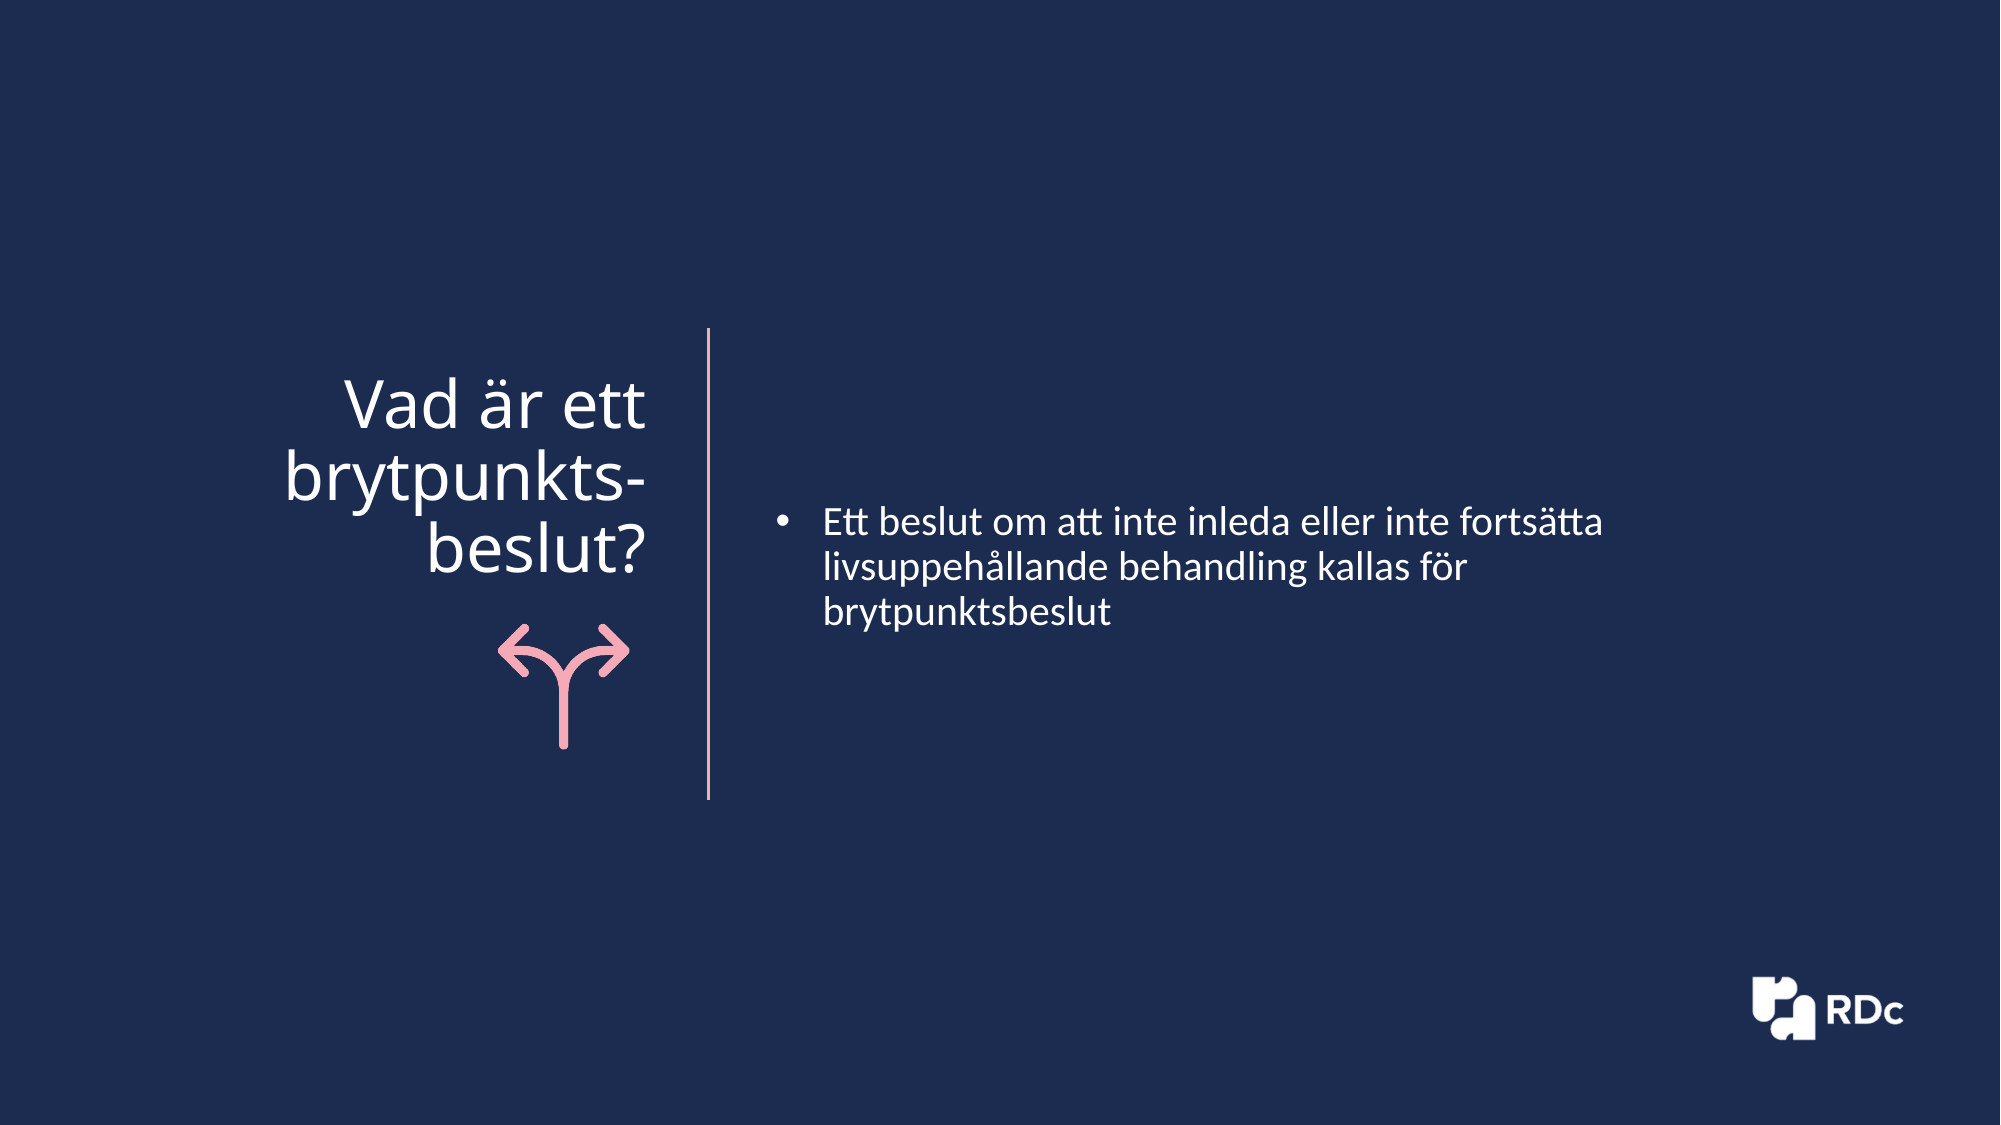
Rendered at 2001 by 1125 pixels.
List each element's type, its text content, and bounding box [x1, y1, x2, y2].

list Ett beslut om att inte inleda eller inte fortsätta livsuppehållande behandling kallas för brytpunktsbeslut [760, 332, 1620, 803]
list Vad är ett brytpunkts-beslut? [192, 242, 662, 715]
picture [1731, 963, 1925, 1054]
picture [488, 611, 639, 762]
